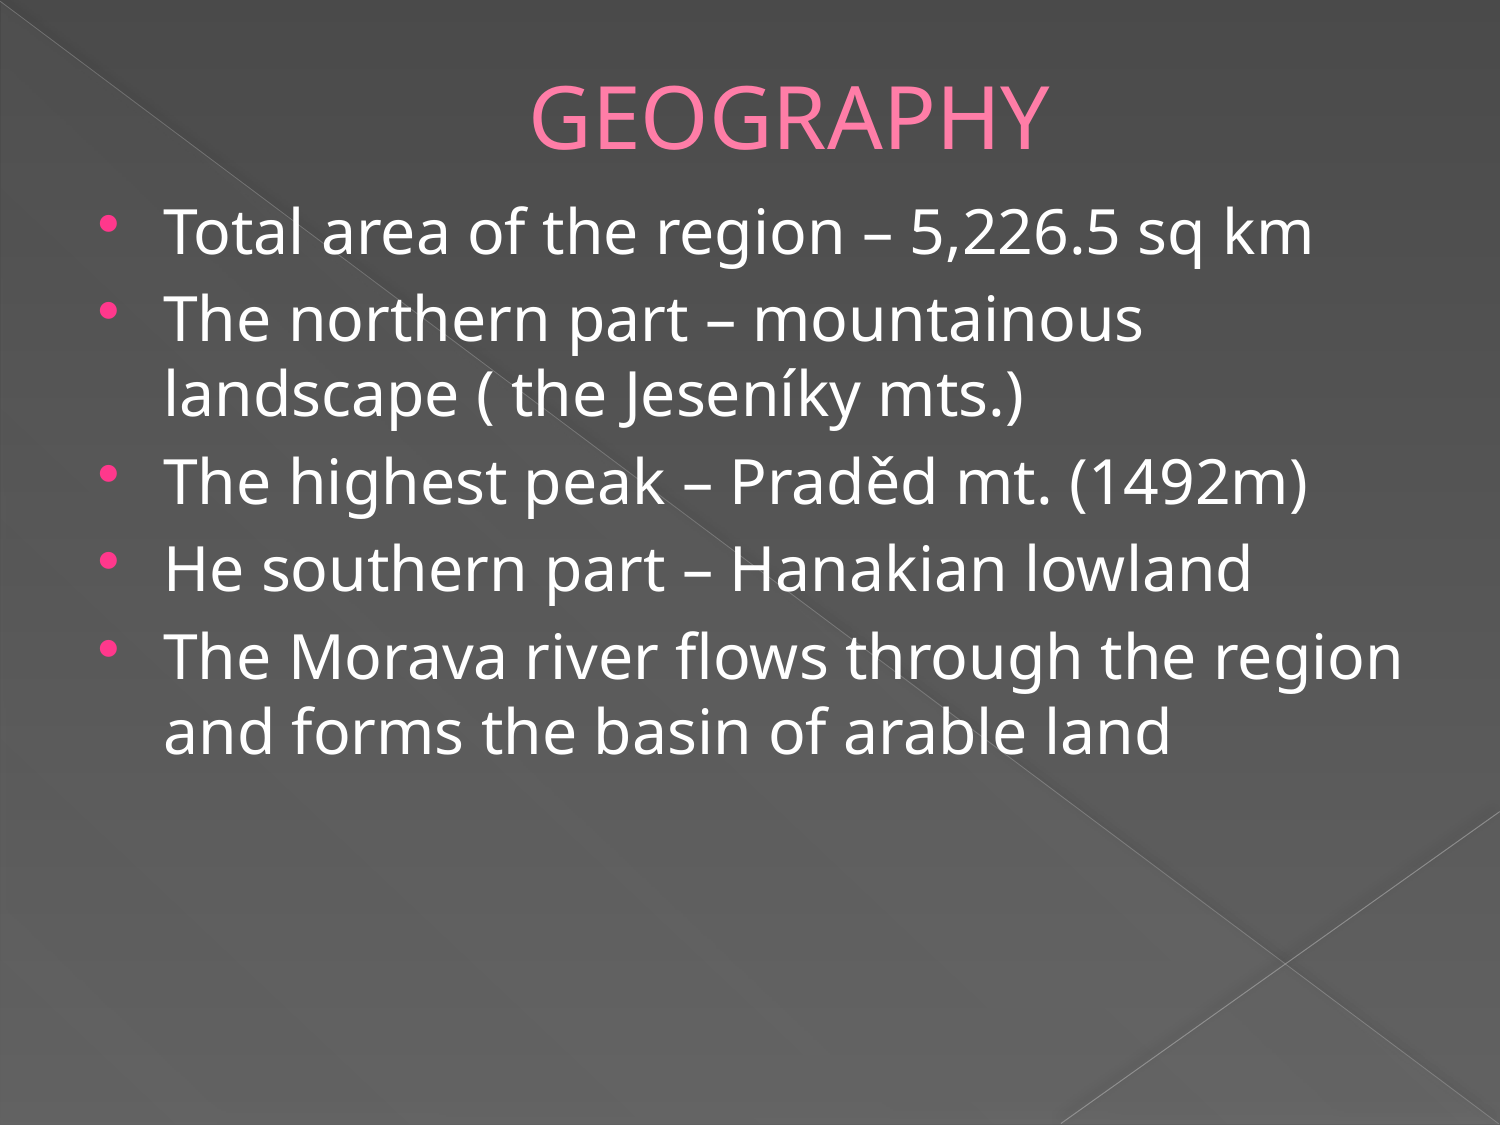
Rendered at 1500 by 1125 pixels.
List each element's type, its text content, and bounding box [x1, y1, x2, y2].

list Total area of the region – 5,226.5 sq km The northern part – mountainous landscape ( the Jeseníky mts.) The highest peak – Praděd mt. (1492m) He southern part – Hanakian lowland The Morava river flows through the region and forms the basin of arable land [75, 184, 1425, 1106]
title GEOGRAPHY [75, 43, 1425, 184]
